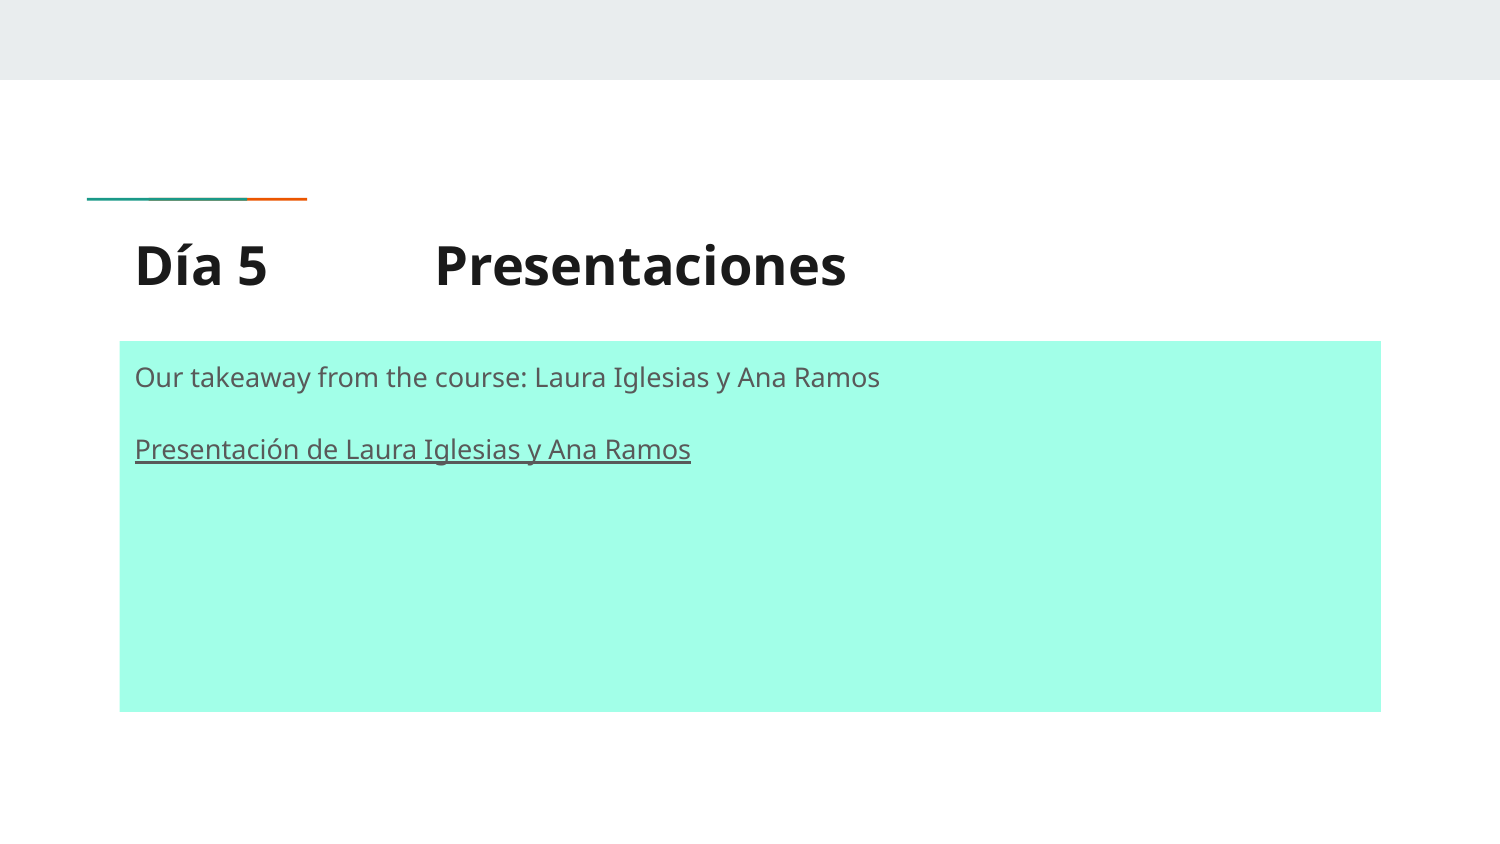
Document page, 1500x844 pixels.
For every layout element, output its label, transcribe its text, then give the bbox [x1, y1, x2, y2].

title Día 5 Presentaciones [119, 216, 1381, 305]
list Our takeaway from the course: Laura Iglesias y Ana Ramos Presentación de Laura Iglesias y Ana Ramos [119, 341, 1381, 712]
